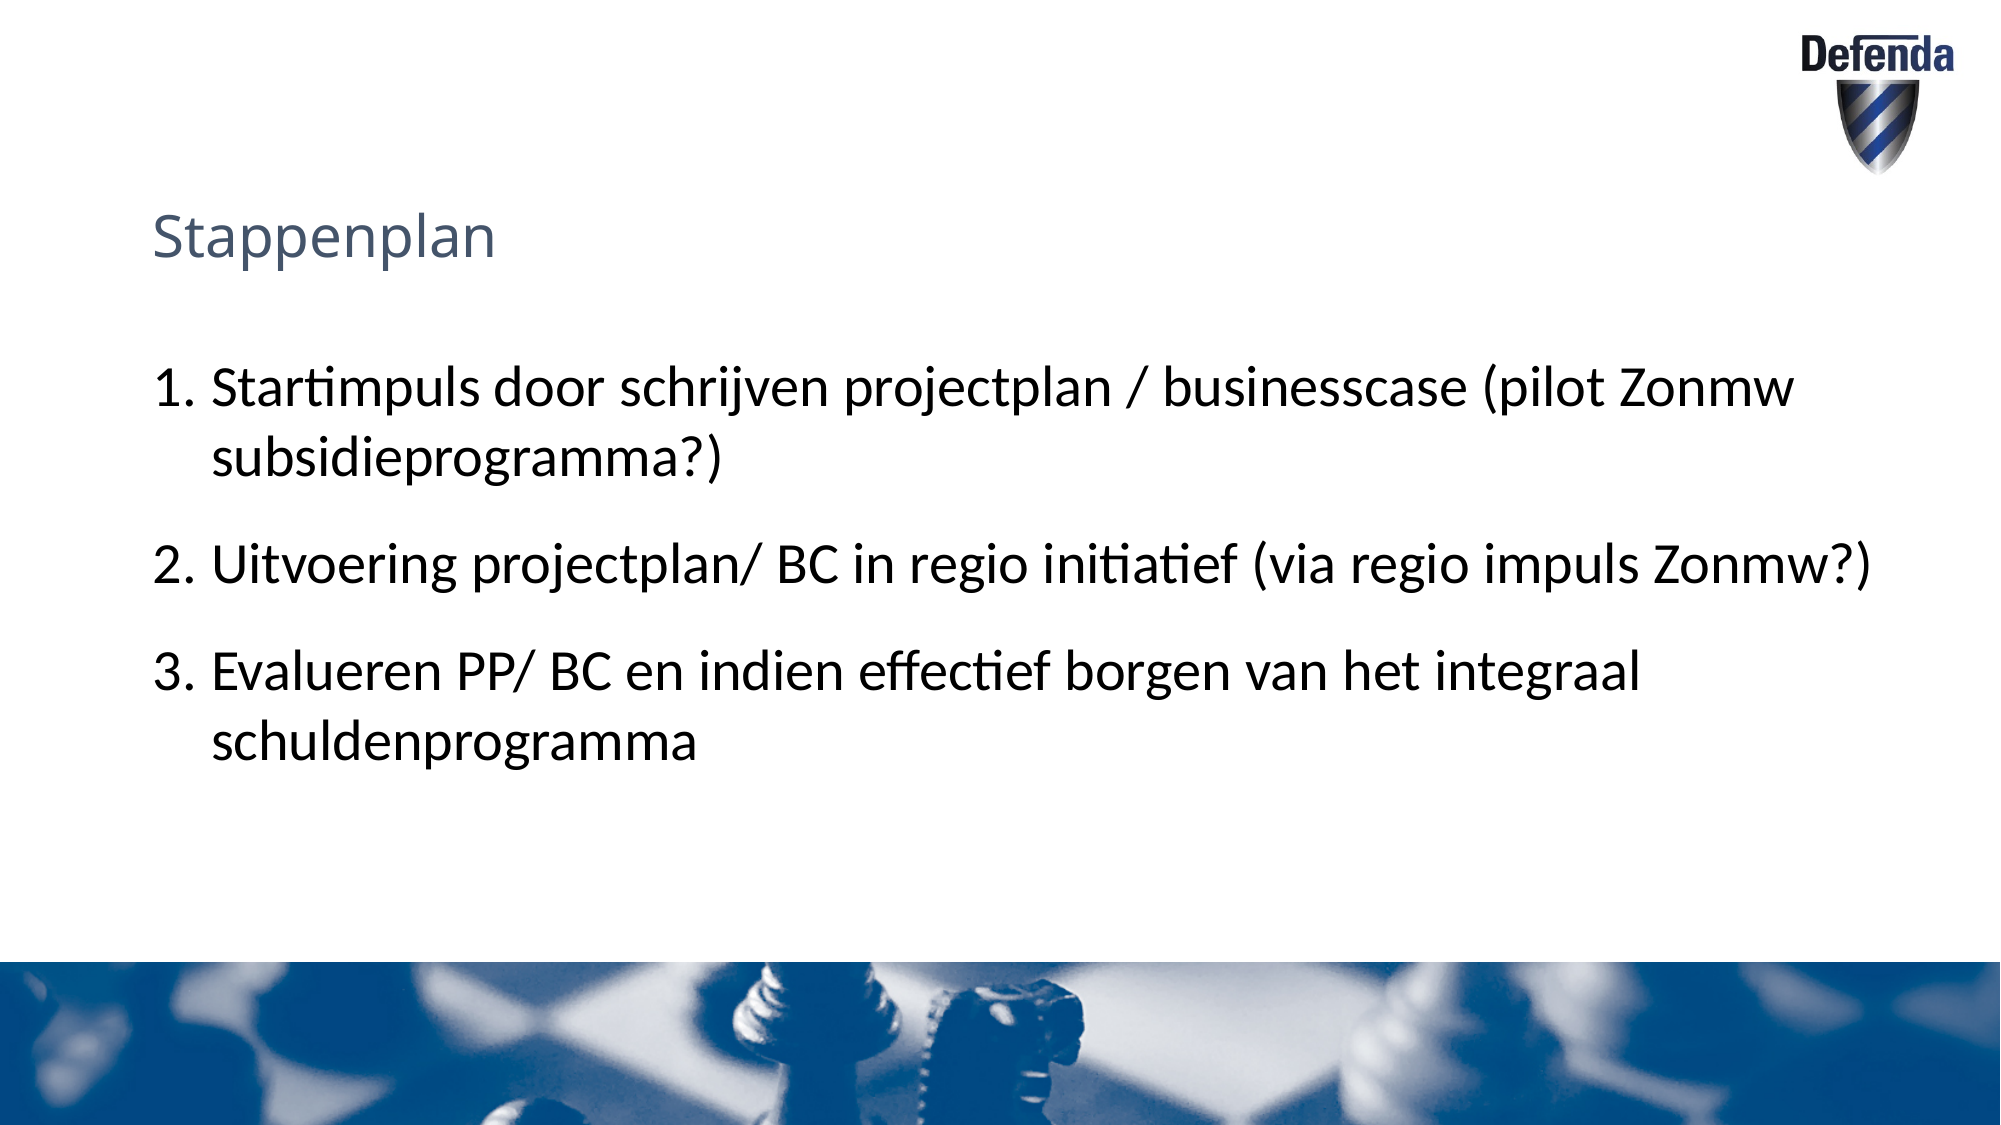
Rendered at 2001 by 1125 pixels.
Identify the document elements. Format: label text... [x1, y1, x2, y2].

list Startimpuls door schrijven projectplan / businesscase (pilot Zonmw subsidieprogramma?) Uitvoering projectplan/ BC in regio initiatief (via regio impuls Zonmw?) Evalueren PP/ BC en indien effectief borgen van het integraal schuldenprogramma [137, 340, 1918, 924]
picture [1787, 25, 1966, 183]
title Stappenplan [137, 59, 1863, 278]
picture [0, 962, 2000, 1125]
